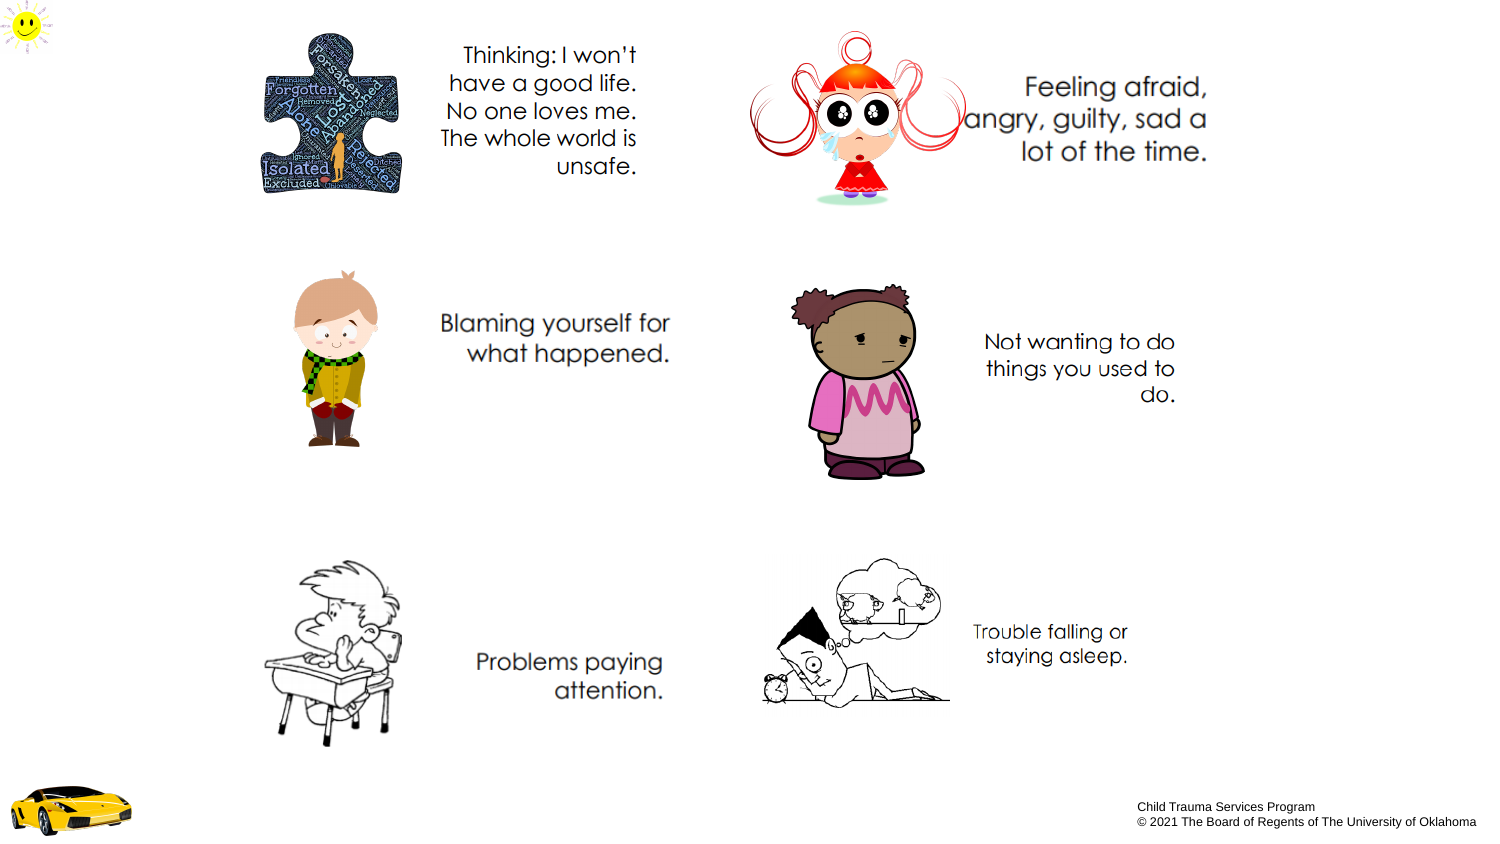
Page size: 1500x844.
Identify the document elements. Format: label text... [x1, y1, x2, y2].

picture [749, 543, 1151, 728]
picture [790, 284, 925, 480]
picture [965, 263, 1200, 476]
picture [0, 0, 53, 54]
picture [290, 269, 380, 447]
picture [428, 31, 669, 257]
picture [9, 775, 134, 844]
text_box Child Trauma Services Program © 2021 The Board of Regents of The University of Oklahoma [1122, 791, 1500, 836]
picture [428, 269, 677, 496]
picture [258, 29, 405, 197]
picture [749, 29, 1242, 235]
picture [235, 545, 677, 761]
